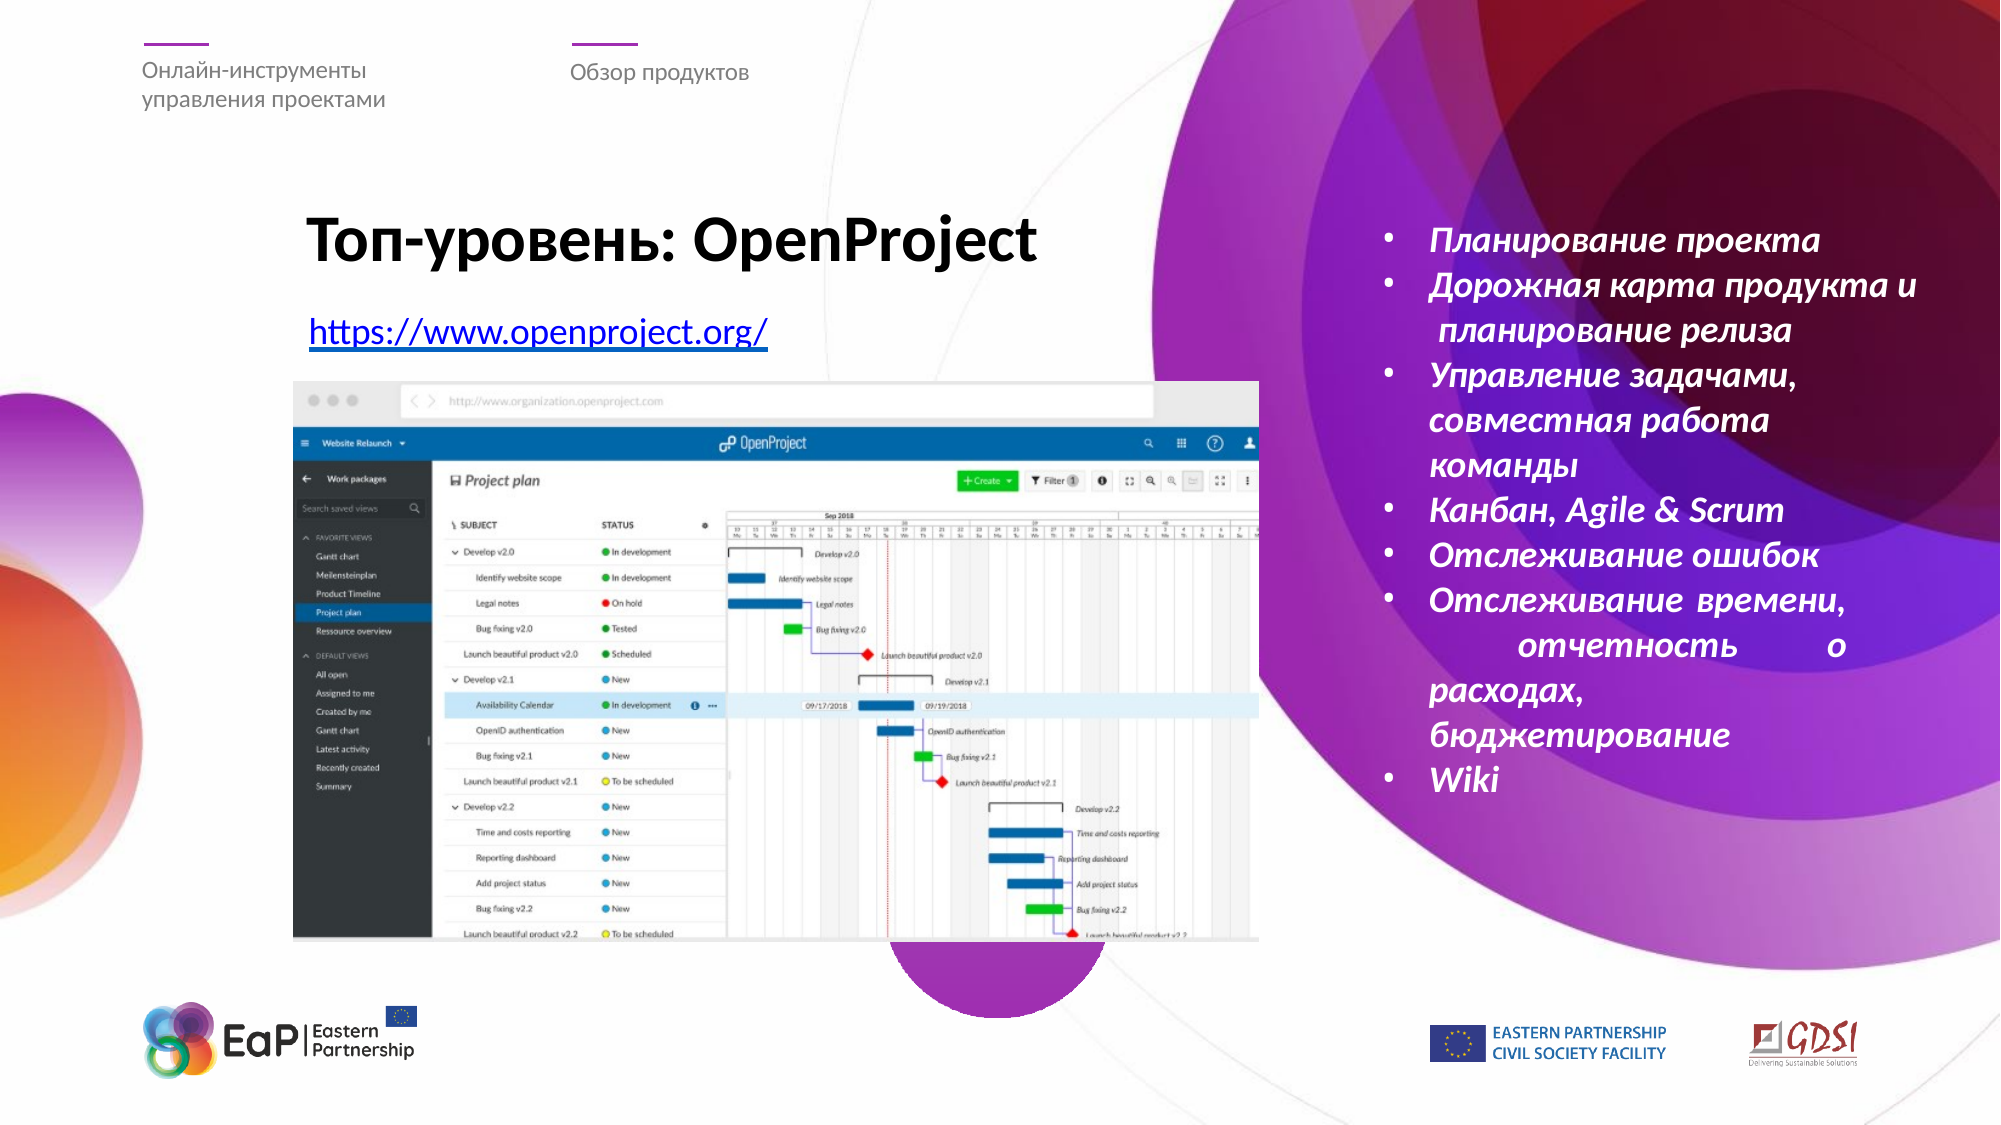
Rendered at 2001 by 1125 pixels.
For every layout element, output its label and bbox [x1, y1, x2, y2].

text_box [143, 43, 1260, 1018]
text_box [0, 0, 2000, 1125]
